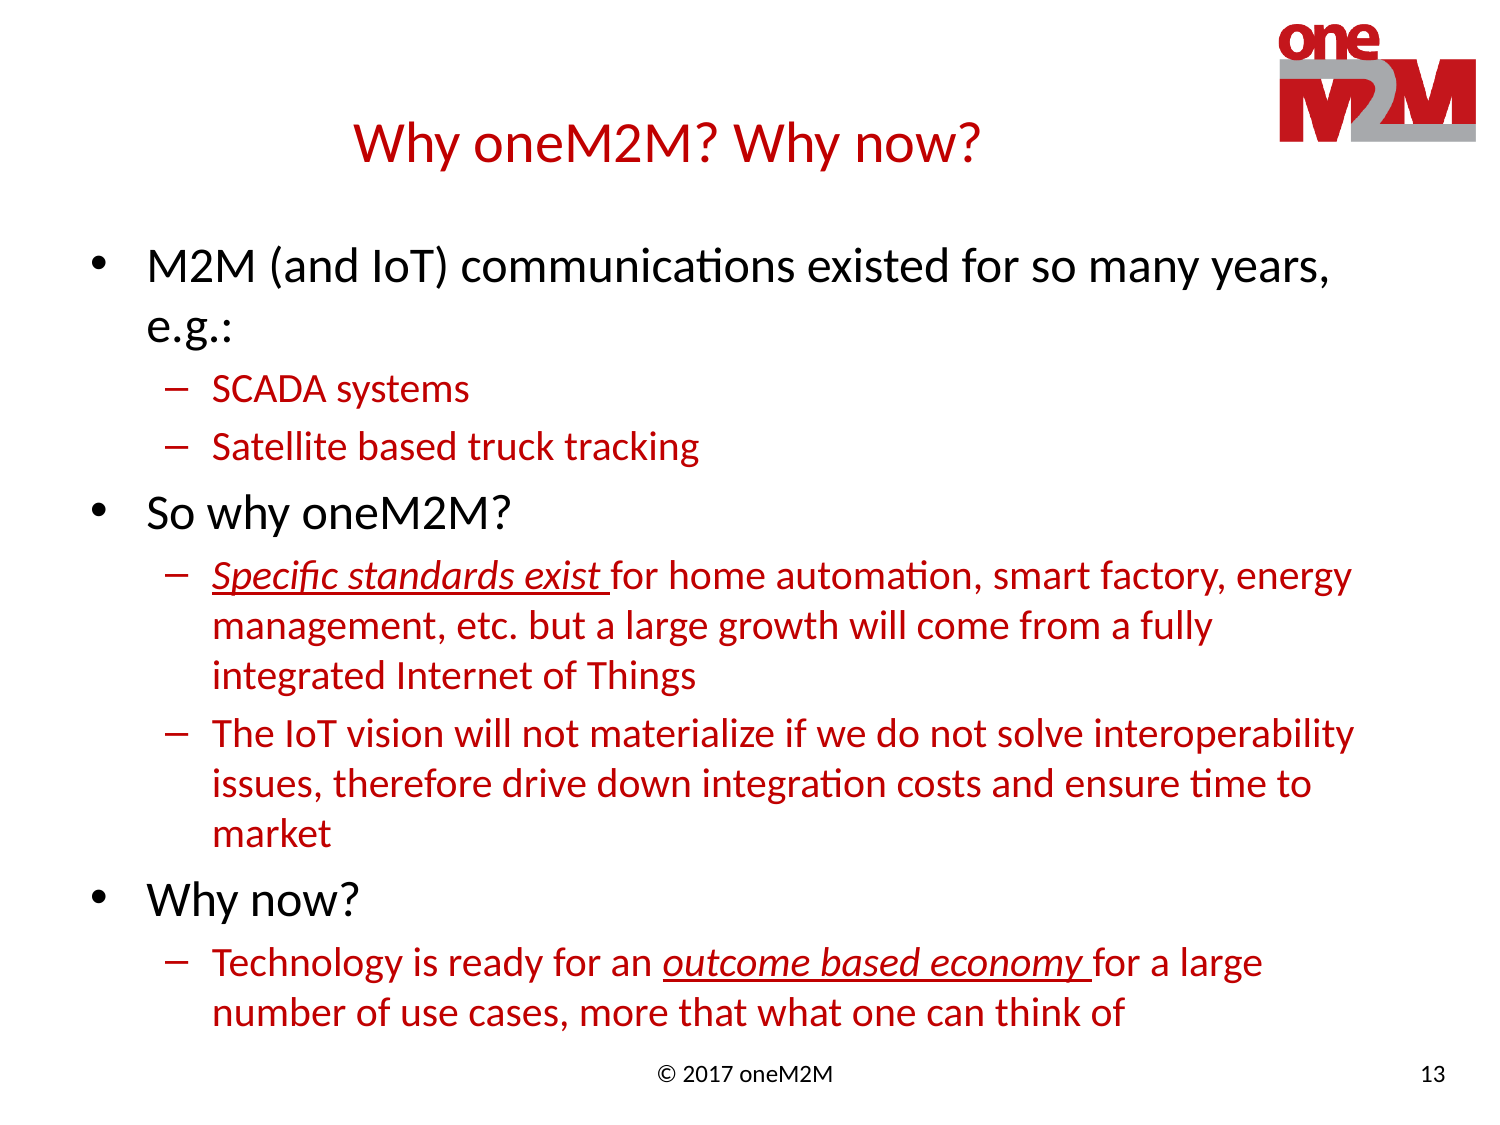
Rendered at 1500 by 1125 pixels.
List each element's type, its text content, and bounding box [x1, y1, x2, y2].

list M2M (and IoT) communications existed for so many years, e.g.: SCADA systems Satellite based truck tracking So why oneM2M? Specific standards exist for home automation, smart factory, energy management, etc. but a large growth will come from a fully integrated Internet of Things The IoT vision will not materialize if we do not solve interoperability issues, therefore drive down integration costs and ensure time to market Why now? Technology is ready for an outcome based economy for a large number of use cases, more that what one can think of [74, 224, 1401, 968]
title Why oneM2M? Why now? [74, 44, 1263, 224]
picture [1254, 0, 1500, 168]
